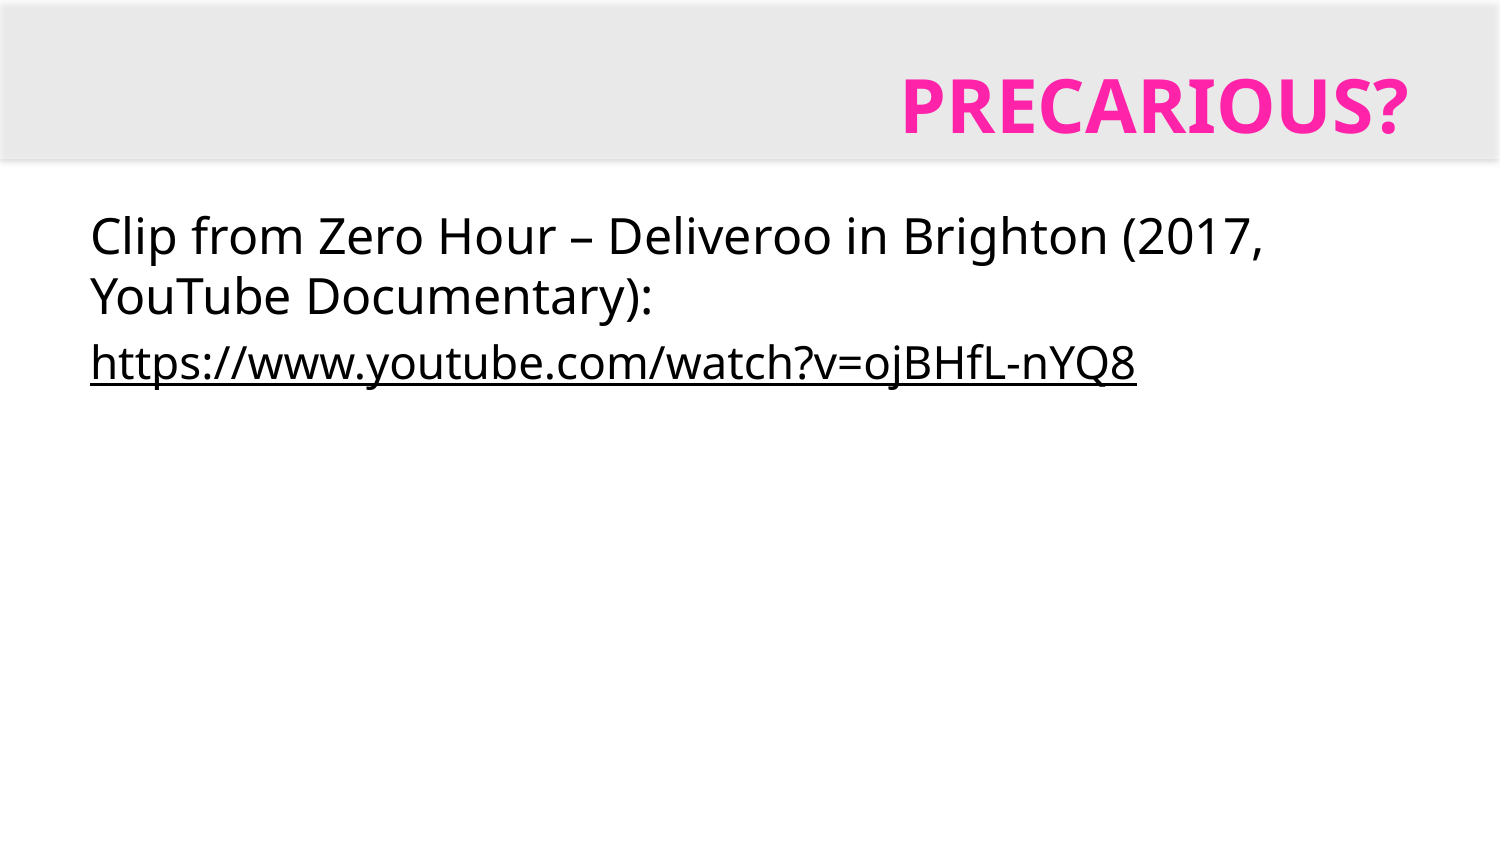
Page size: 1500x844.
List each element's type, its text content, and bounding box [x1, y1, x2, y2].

title Precarious? [75, 33, 1425, 175]
list Clip from Zero Hour – Deliveroo in Brighton (2017, YouTube Documentary): https://www.youtube.com/watch?v=ojBHfL-nYQ8 [75, 196, 1425, 754]
